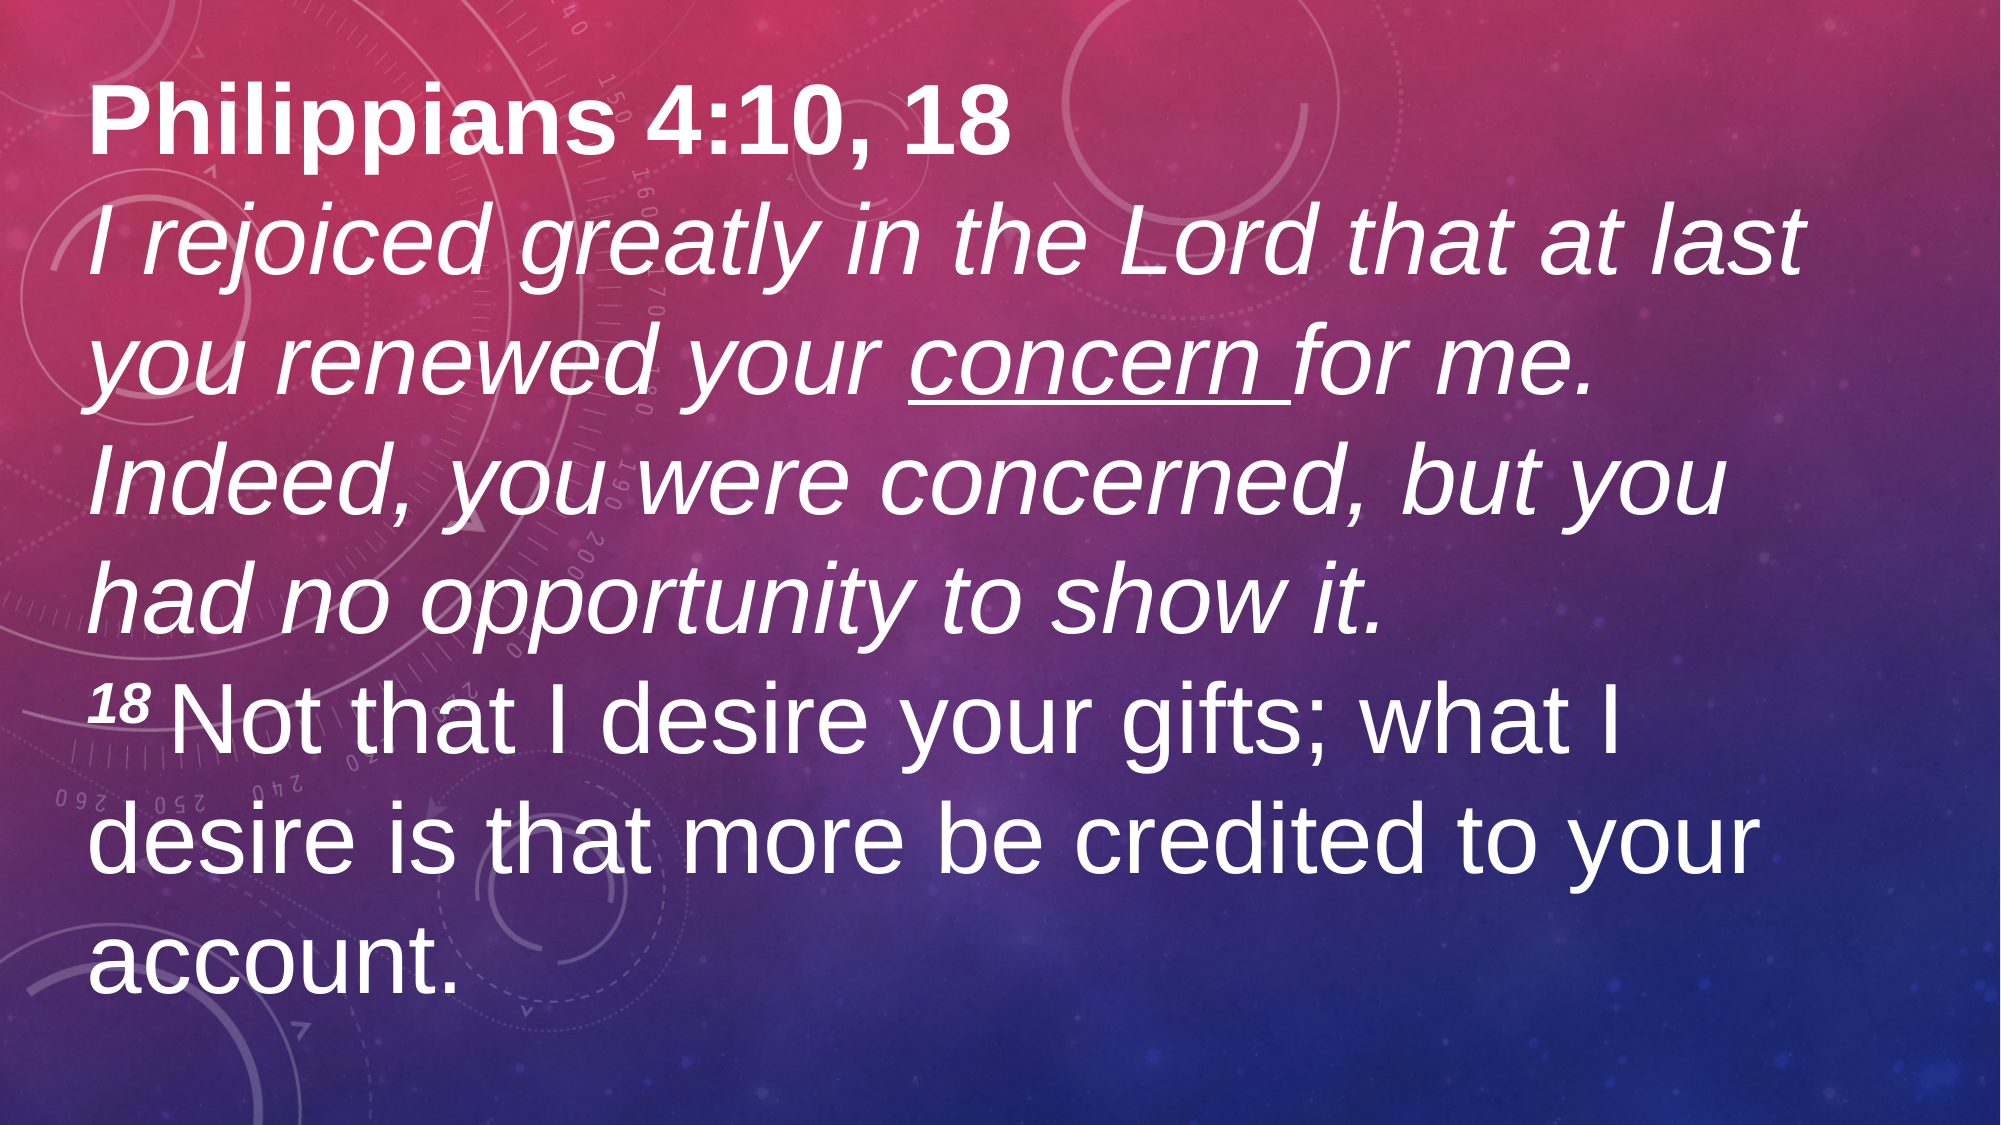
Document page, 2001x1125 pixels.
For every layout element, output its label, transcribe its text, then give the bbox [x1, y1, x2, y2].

text_box Philippians 4:10, 18 I rejoiced greatly in the Lord that at last you renewed your concern for me. Indeed, you were concerned, but you had no opportunity to show it. 18 Not that I desire your gifts; what I desire is that more be credited to your account. [71, 46, 1932, 1125]
picture [0, 0, 2001, 1125]
